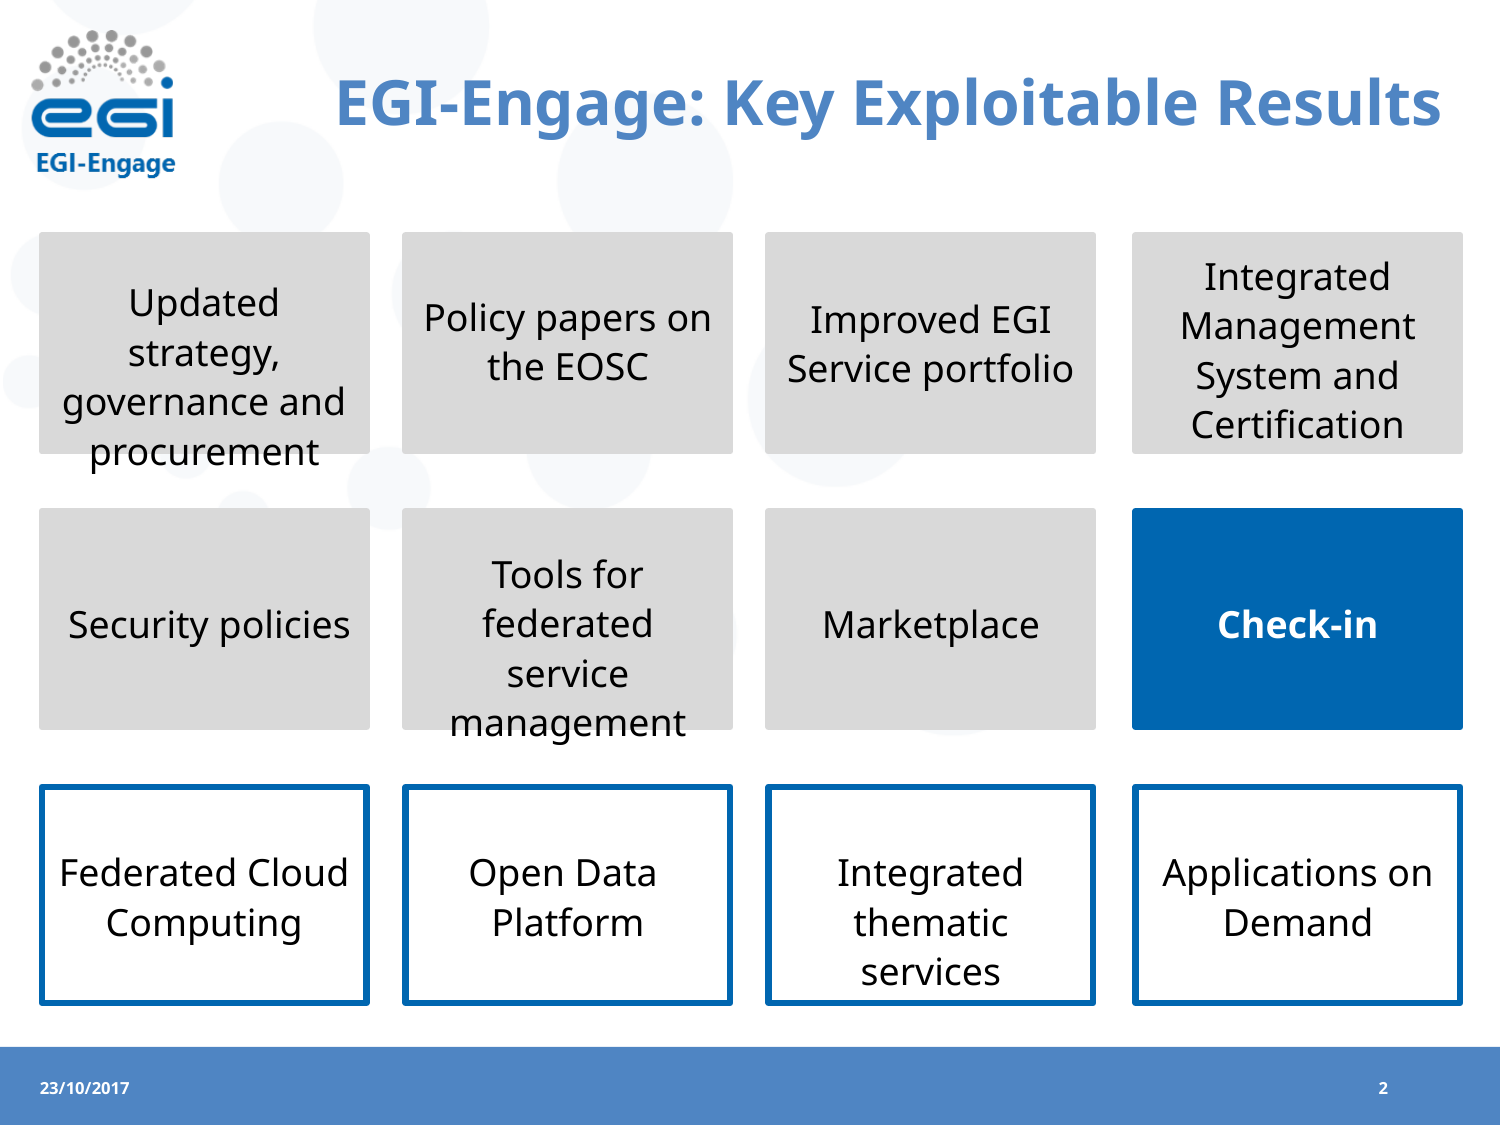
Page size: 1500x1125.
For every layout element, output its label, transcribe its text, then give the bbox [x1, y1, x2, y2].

text_box Security policies [47, 589, 372, 654]
text_box [766, 233, 1095, 453]
picture [3, 0, 1076, 772]
text_box [1133, 509, 1462, 729]
text_box Marketplace [768, 589, 1094, 654]
text_box Updated strategy, governance and procurement [41, 267, 367, 481]
text_box [403, 785, 732, 1005]
text_box Tools for federated service management [405, 539, 731, 752]
text_box Integrated thematic services [768, 837, 1094, 1001]
text_box Federated Cloud Computing [41, 837, 367, 951]
text_box [403, 233, 732, 453]
text_box Improved EGI Service portfolio [768, 283, 1094, 398]
text_box [40, 509, 369, 729]
text_box [766, 509, 1095, 729]
text_box [40, 233, 369, 453]
text_box Open Data Platform [405, 837, 731, 951]
text_box Policy papers on the EOSC [405, 281, 731, 396]
text_box Integrated Management System and Certification [1135, 241, 1461, 454]
text_box [1133, 785, 1462, 1005]
text_box [1133, 233, 1462, 453]
text_box [403, 509, 732, 729]
text_box Check-in [1135, 589, 1461, 654]
title EGI-Engage: Key Exploitable Results [253, 30, 1459, 171]
text_box [40, 785, 369, 1005]
text_box [766, 785, 1095, 1005]
text_box Applications on Demand [1135, 837, 1461, 951]
